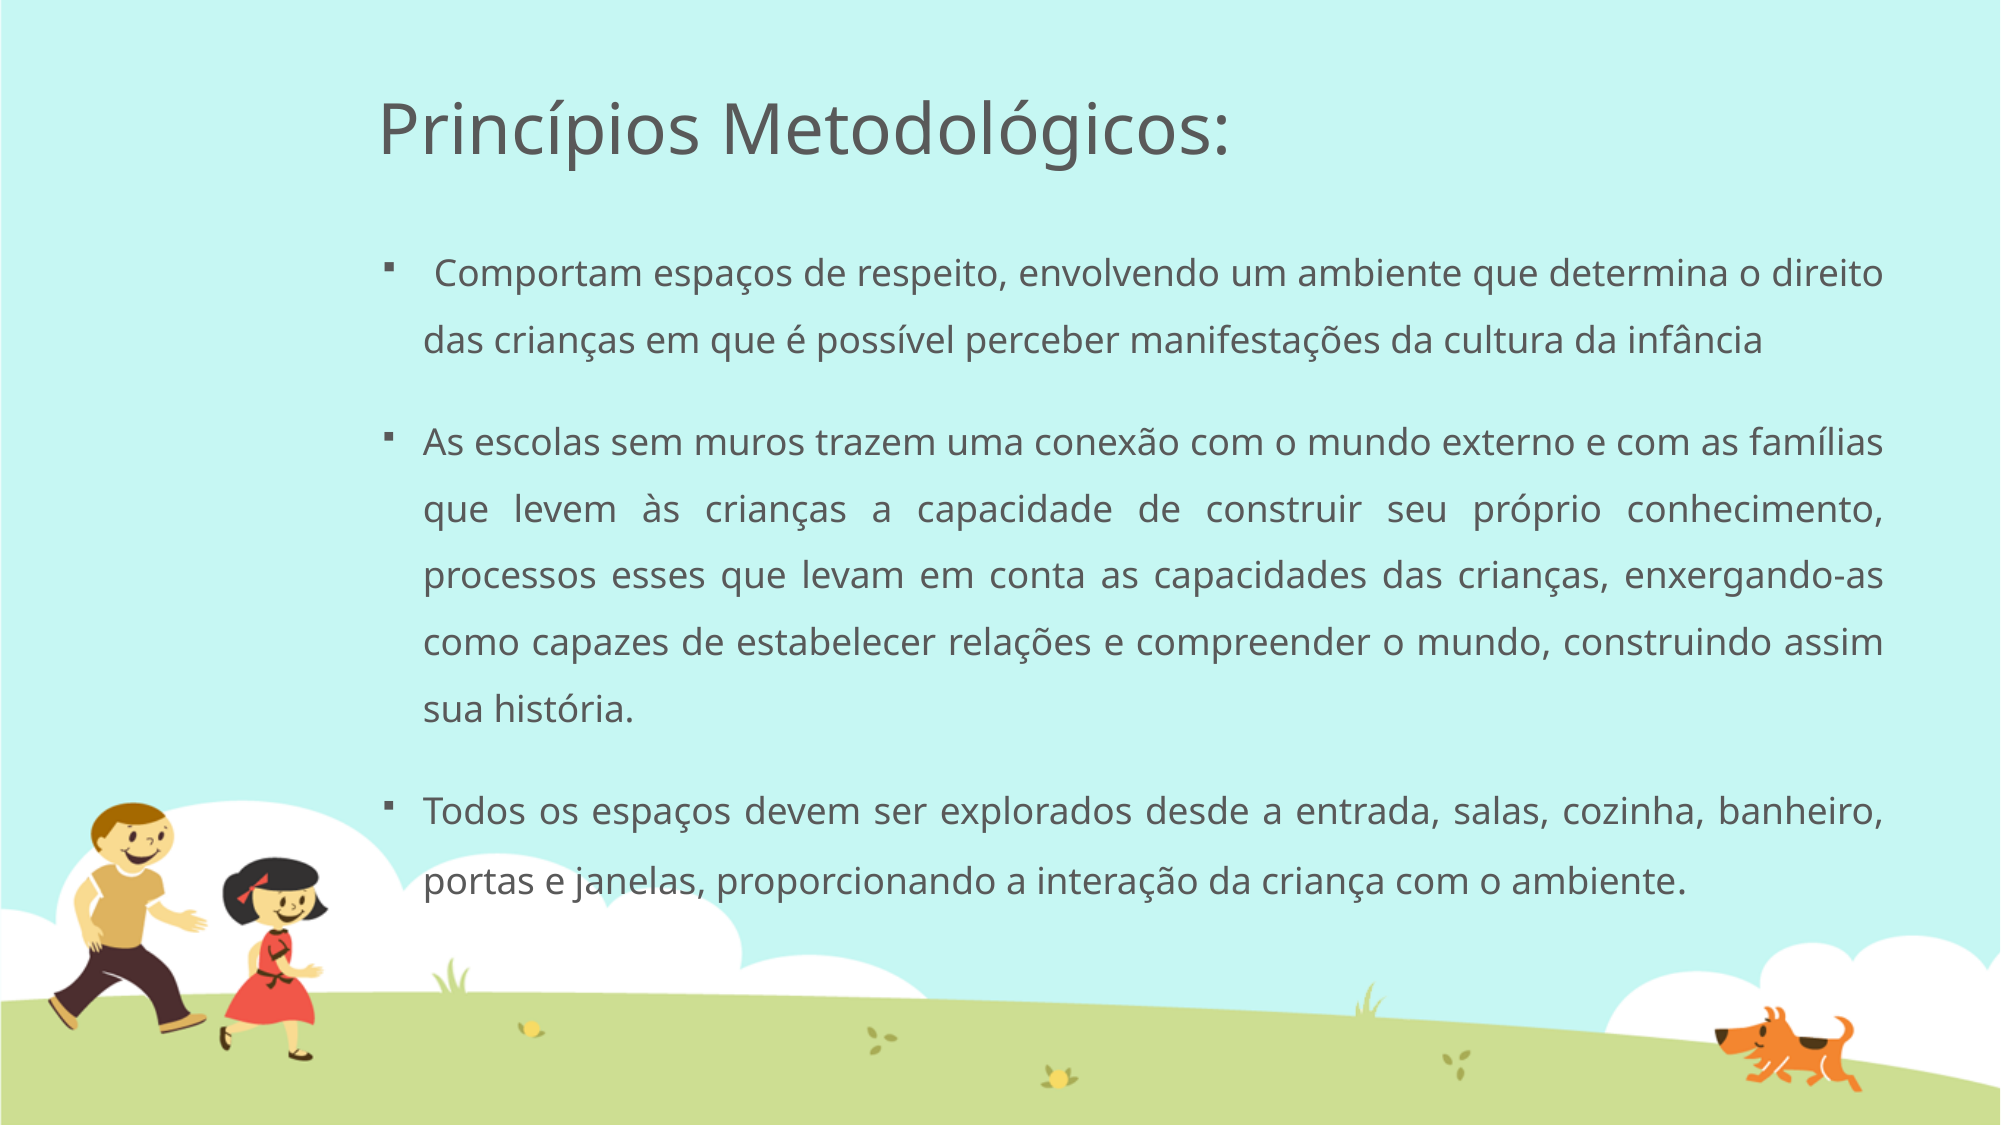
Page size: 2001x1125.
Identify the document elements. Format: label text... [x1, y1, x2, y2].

title Princípios Metodológicos: [362, 49, 1900, 177]
list Comportam espaços de respeito, envolvendo um ambiente que determina o direito das crianças em que é possível perceber manifestações da cultura da infância As escolas sem muros trazem uma conexão com o mundo externo e com as famílias que levem às crianças a capacidade de construir seu próprio conhecimento, processos esses que levam em conta as capacidades das crianças, enxergando-as como capazes de estabelecer relações e compreender o mundo, construindo assim sua história. Todos os espaços devem ser explorados desde a entrada, salas, cozinha, banheiro, portas e janelas, proporcionando a interação da criança com o ambiente. [362, 216, 1900, 1040]
picture [0, 0, 2001, 1125]
